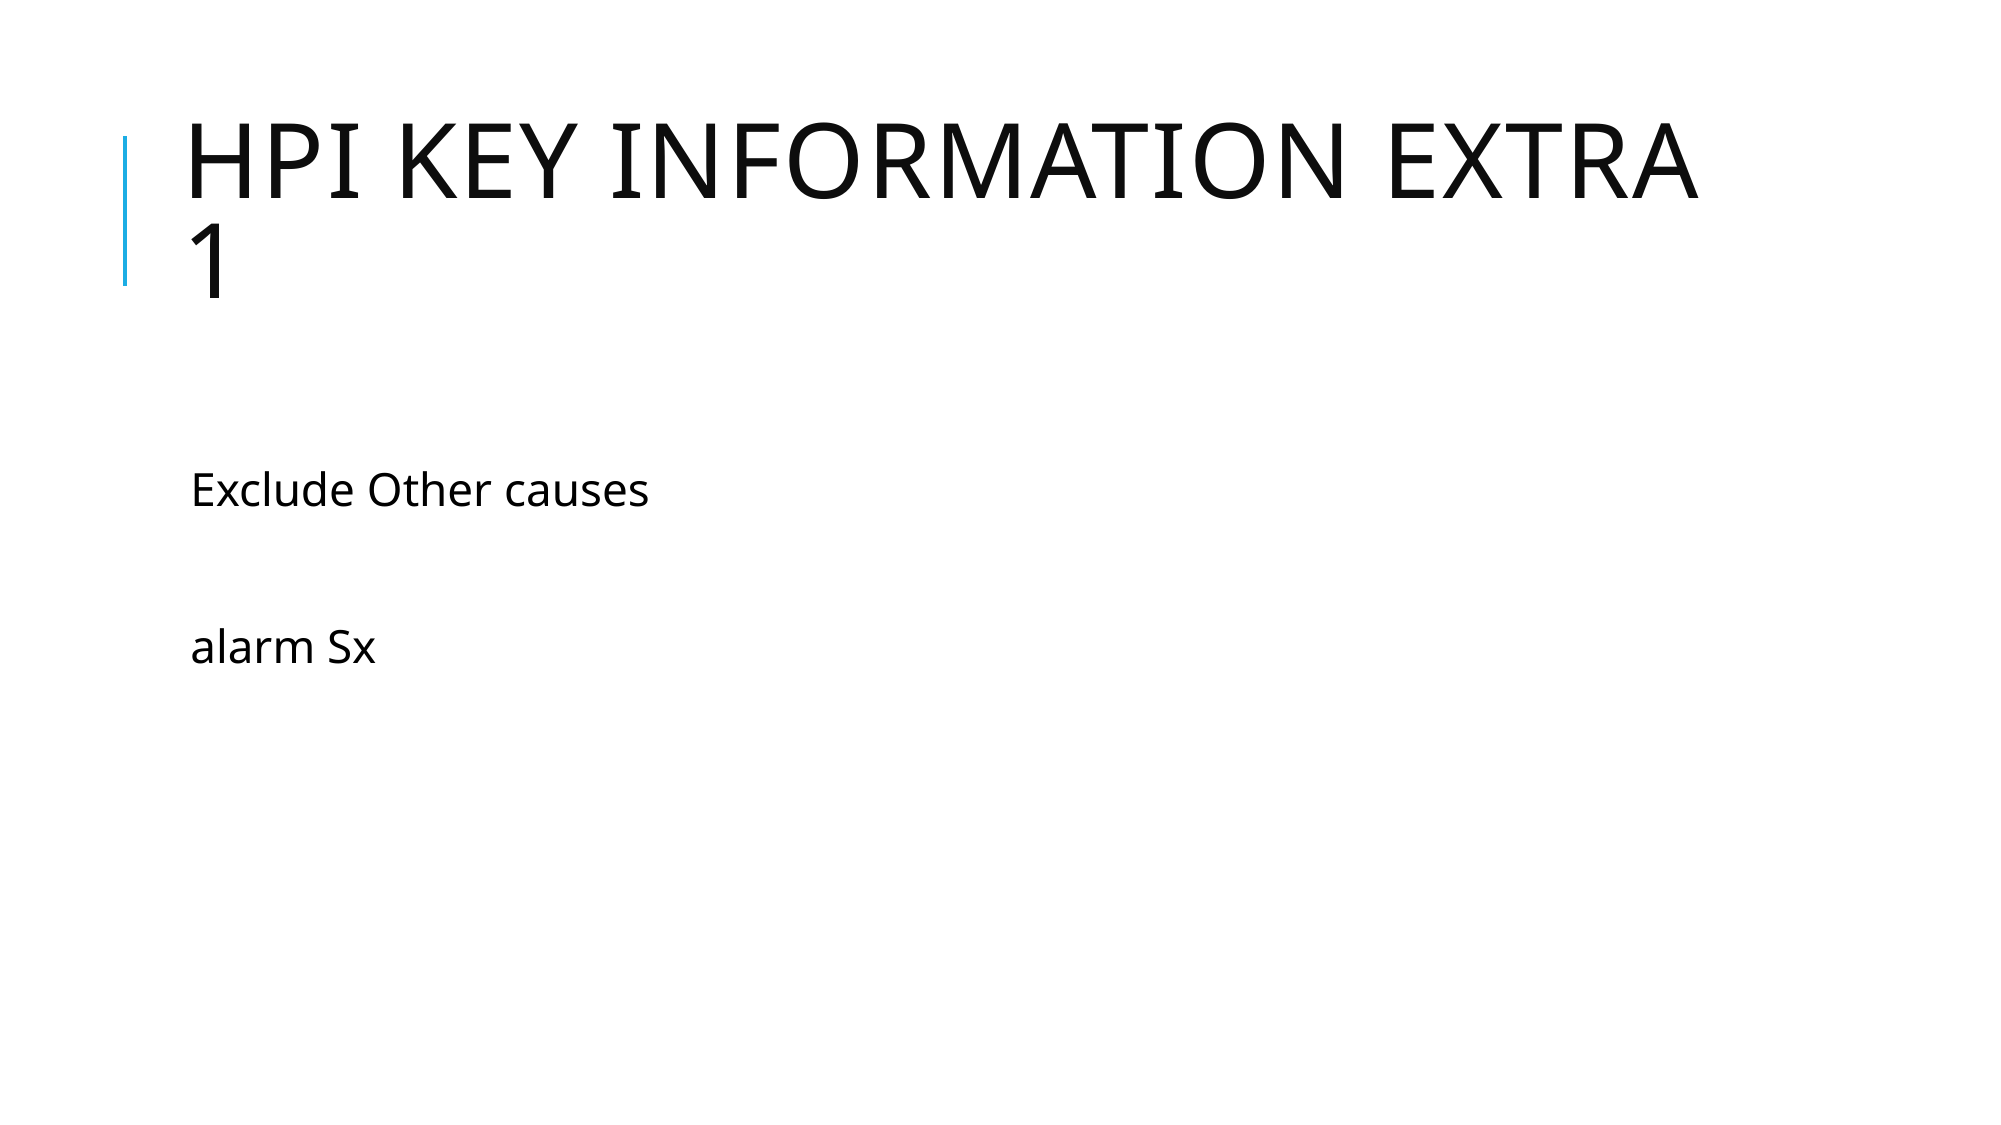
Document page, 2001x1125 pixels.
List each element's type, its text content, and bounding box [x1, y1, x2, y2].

title HPI Key information Extra 1 [168, 96, 1763, 342]
list Exclude Other causes alarm Sx [168, 375, 1763, 1035]
